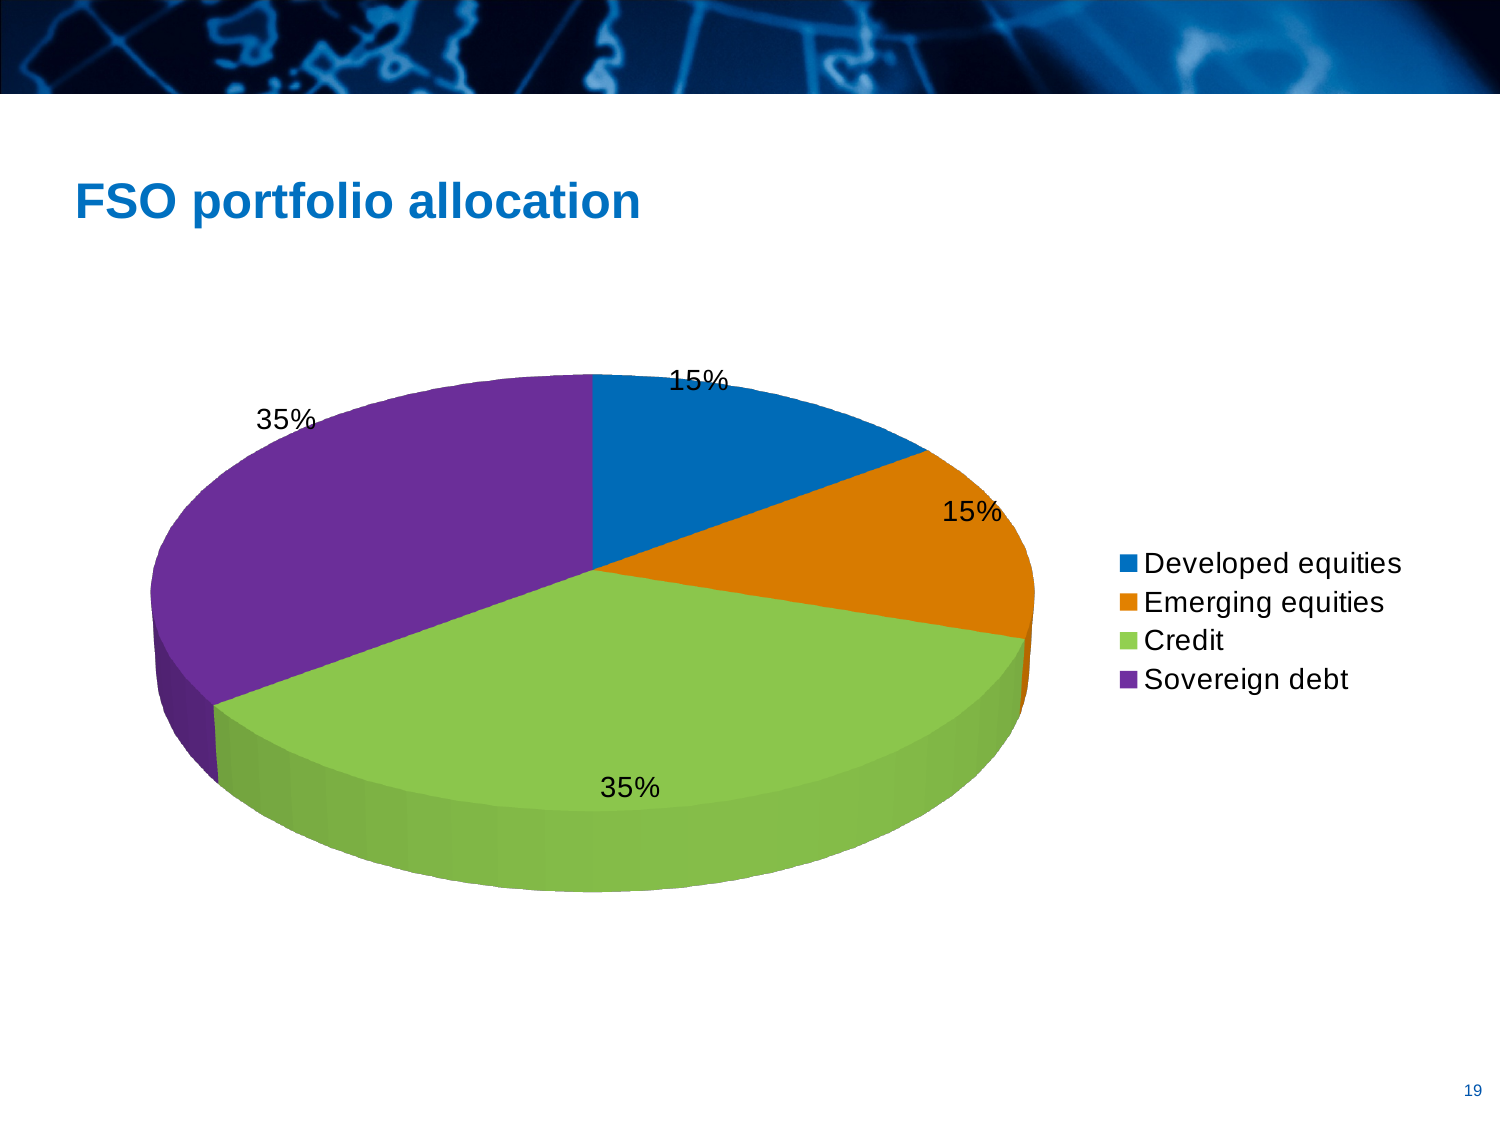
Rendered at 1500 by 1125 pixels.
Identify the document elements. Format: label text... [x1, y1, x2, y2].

picture [0, 0, 1500, 94]
chart [74, 265, 1426, 983]
title FSO portfolio allocation [74, 168, 1426, 230]
